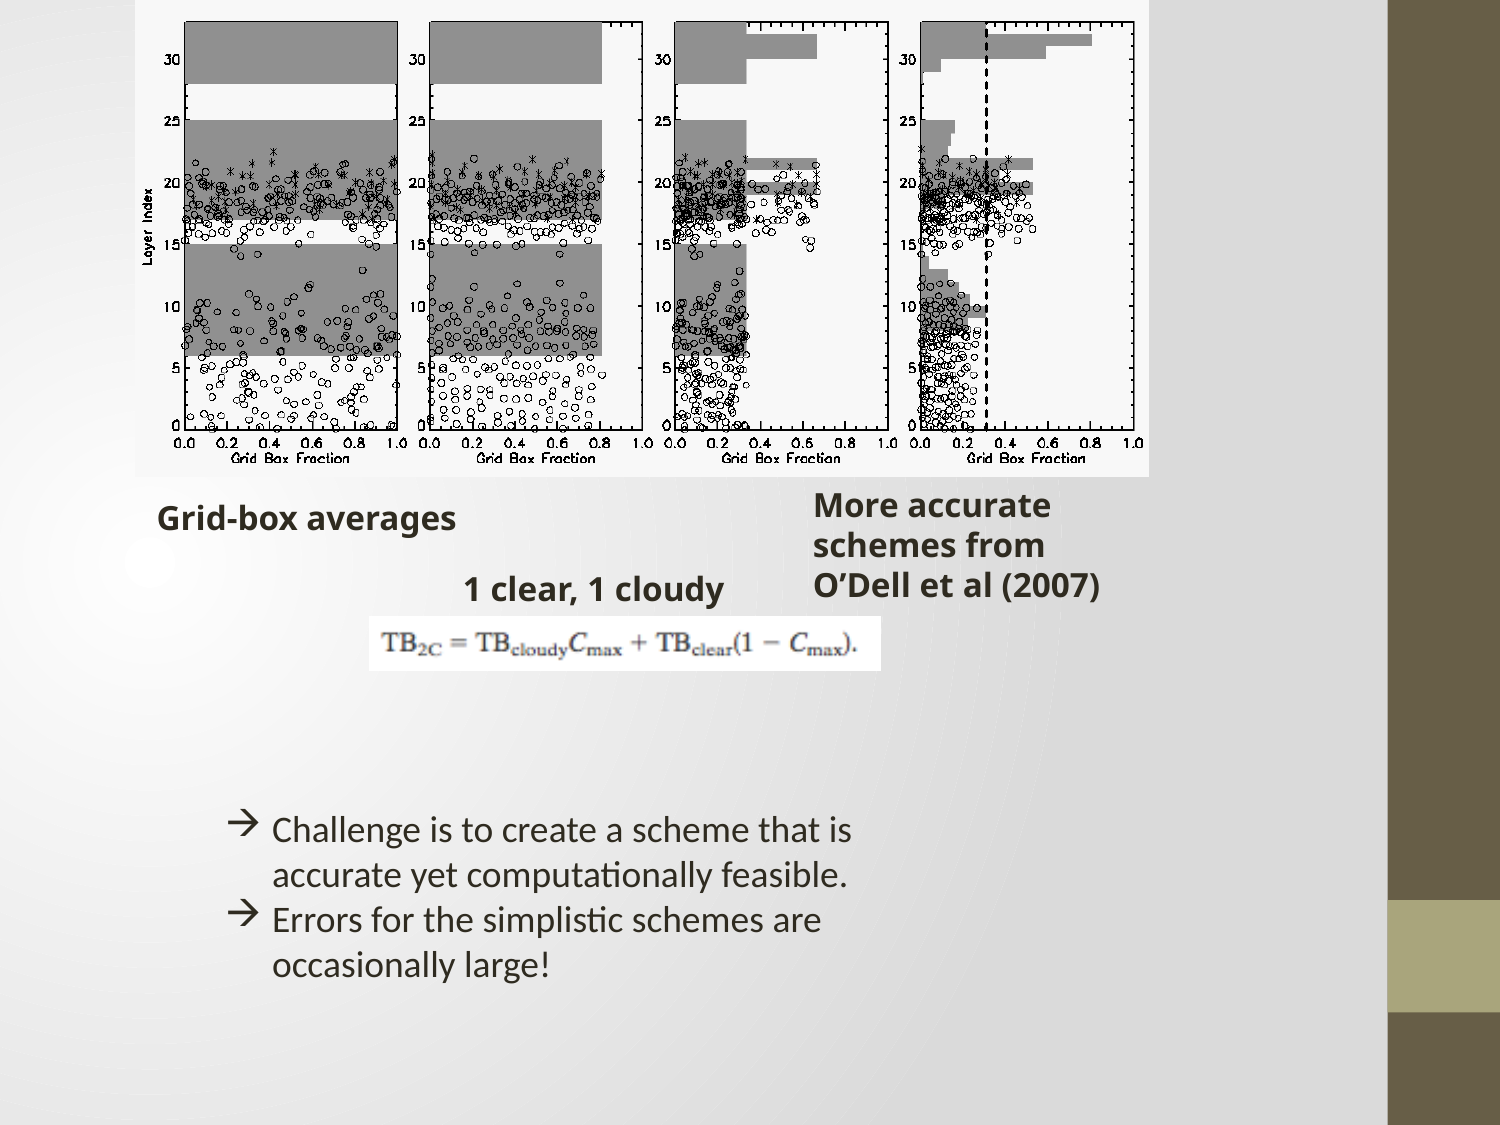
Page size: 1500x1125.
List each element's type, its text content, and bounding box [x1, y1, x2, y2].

picture [369, 616, 881, 672]
text_box Grid-box averages [141, 489, 492, 545]
text_box More accurate schemes from O’Dell et al (2007) [798, 484, 1149, 612]
text_box Challenge is to create a scheme that is accurate yet computationally feasible. Errors for the simplistic schemes are occasionally large! [210, 797, 902, 993]
text_box 1 clear, 1 cloudy [448, 561, 798, 609]
picture [135, 0, 1149, 478]
